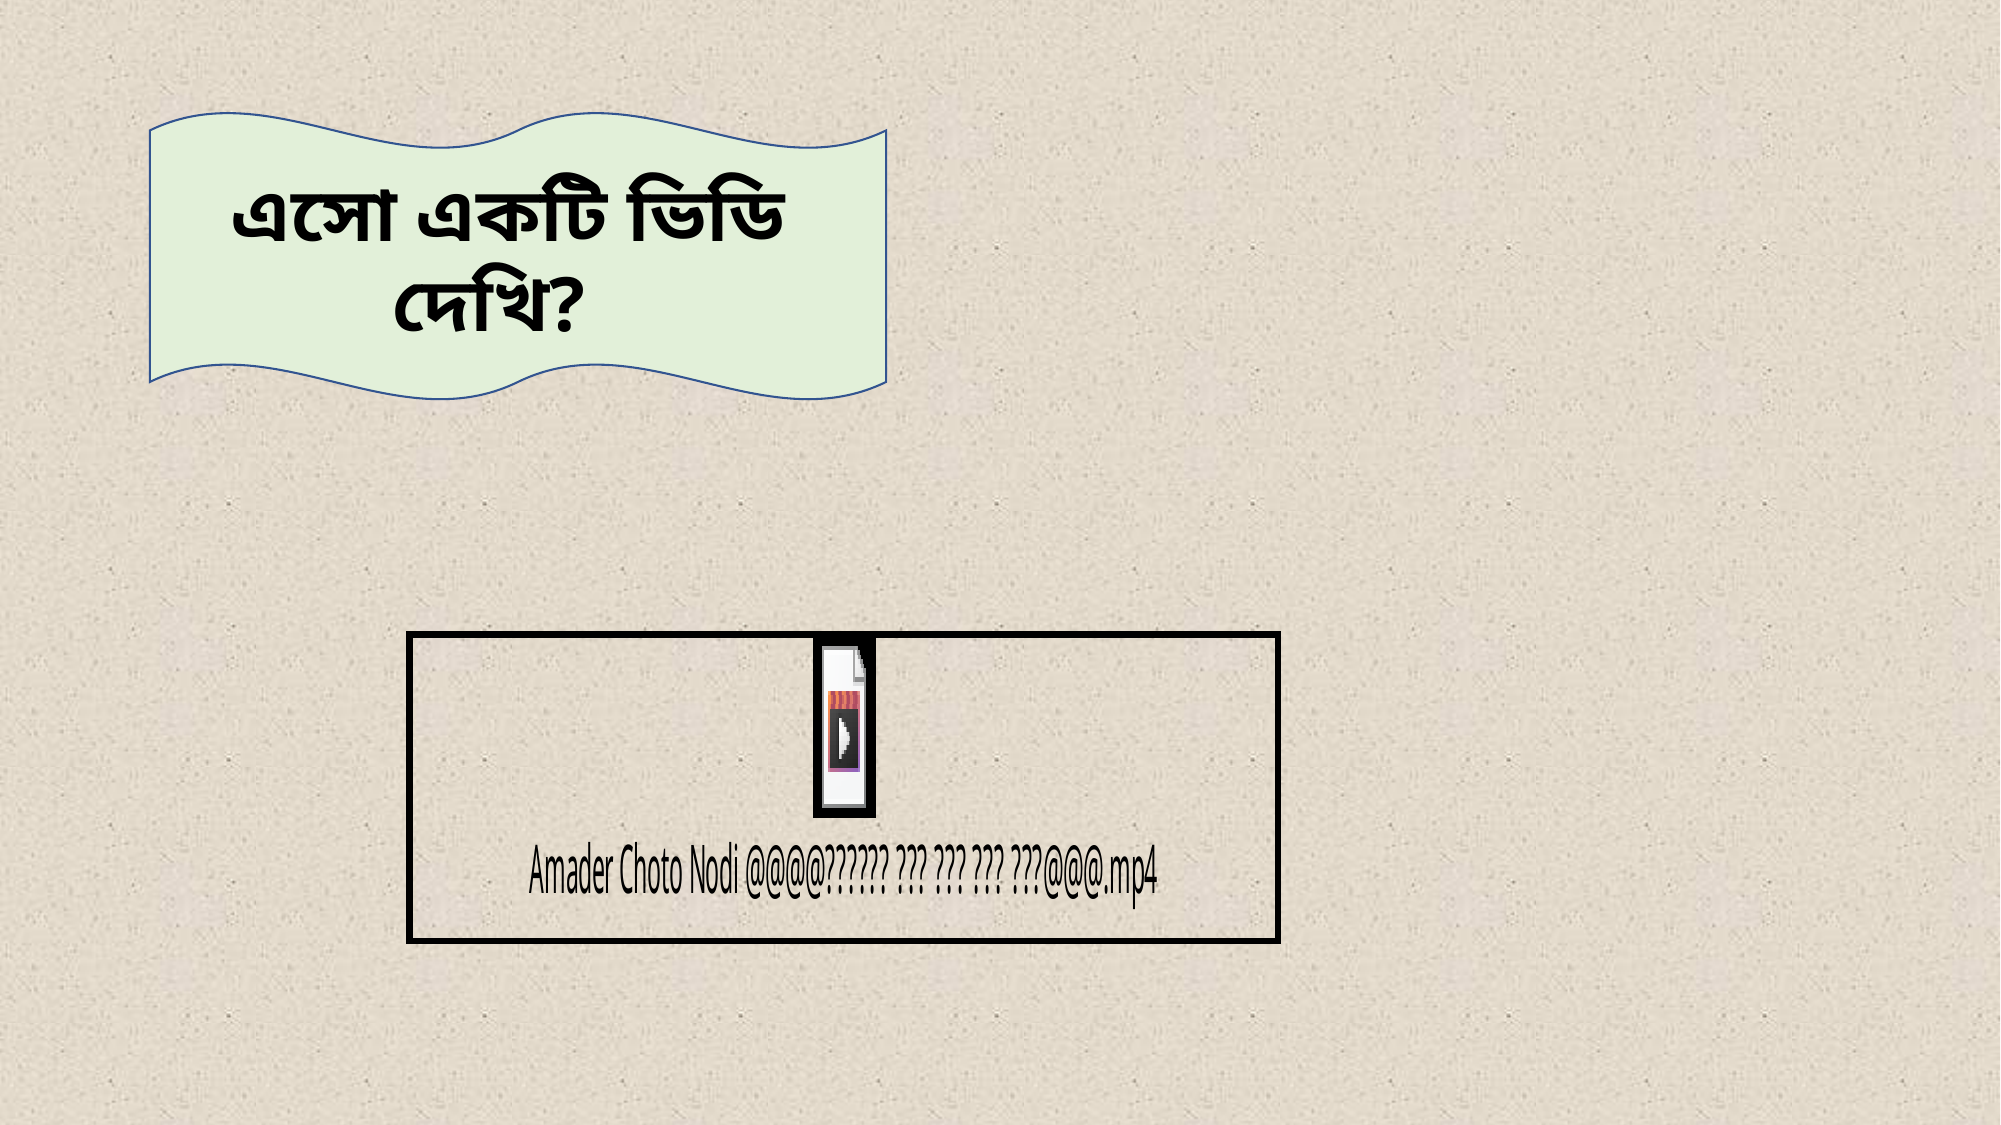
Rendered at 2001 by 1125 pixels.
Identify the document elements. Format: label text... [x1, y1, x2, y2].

picture [0, 0, 2001, 1125]
text_box এসো একটি ভিডি দেখি? [148, 112, 888, 401]
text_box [412, 637, 1275, 939]
